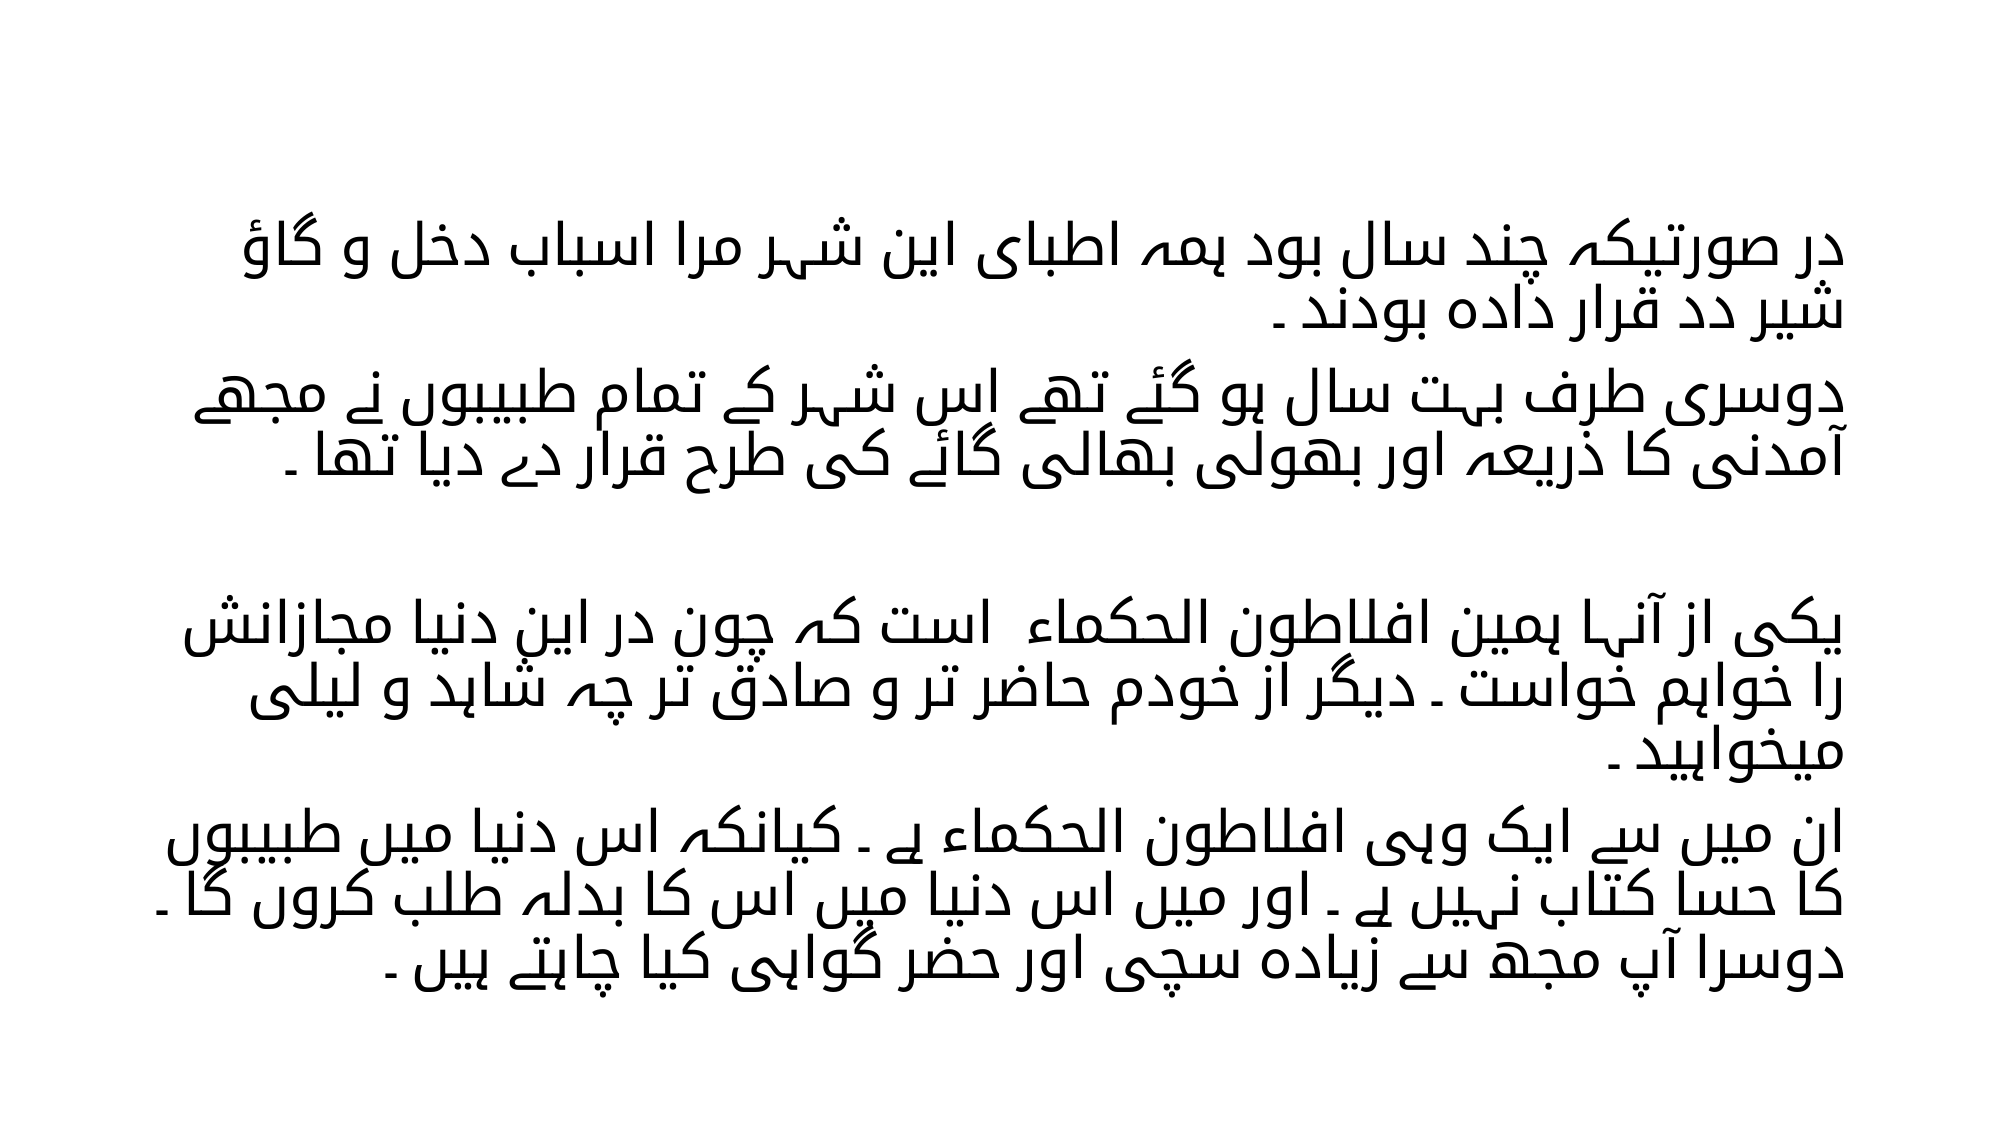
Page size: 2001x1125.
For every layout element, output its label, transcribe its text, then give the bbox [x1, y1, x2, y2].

list در صورتیکہ چند سال بود ہمہ اطبای این شہر مرا اسباب دخل و گاؤ شیر دد قرار دادہ بودند ۔ دوسری طرف بہت سال ہو گئے تھے اس شہر کے تمام طبیبوں نے مجھے آمدنی کا ذریعہ اور بھولی بھالی گائے کی طرح قرار دے دیا تھا ۔ یکی از آنہا ہمین افلاطون الحکماء است کہ چون در این دنیا مجازانش را خواہم خواست ۔ دیگر از خودم حاضر تر و صادق تر چہ شاہد و لیلی میخواہید ۔ ان میں سے ایک وہی افلاطون الحکماء ہے ۔ کیانکہ اس دنیا میں طبیبوں کا حسا کتاب نہیں ہے ۔ اور میں اس دنیا میں اس کا بدلہ طلب کروں گا ۔ دوسرا آپ مجھ سے زیادہ سچی اور حضر گواہی کیا چاہتے ہیں ۔ [137, 33, 1863, 1014]
